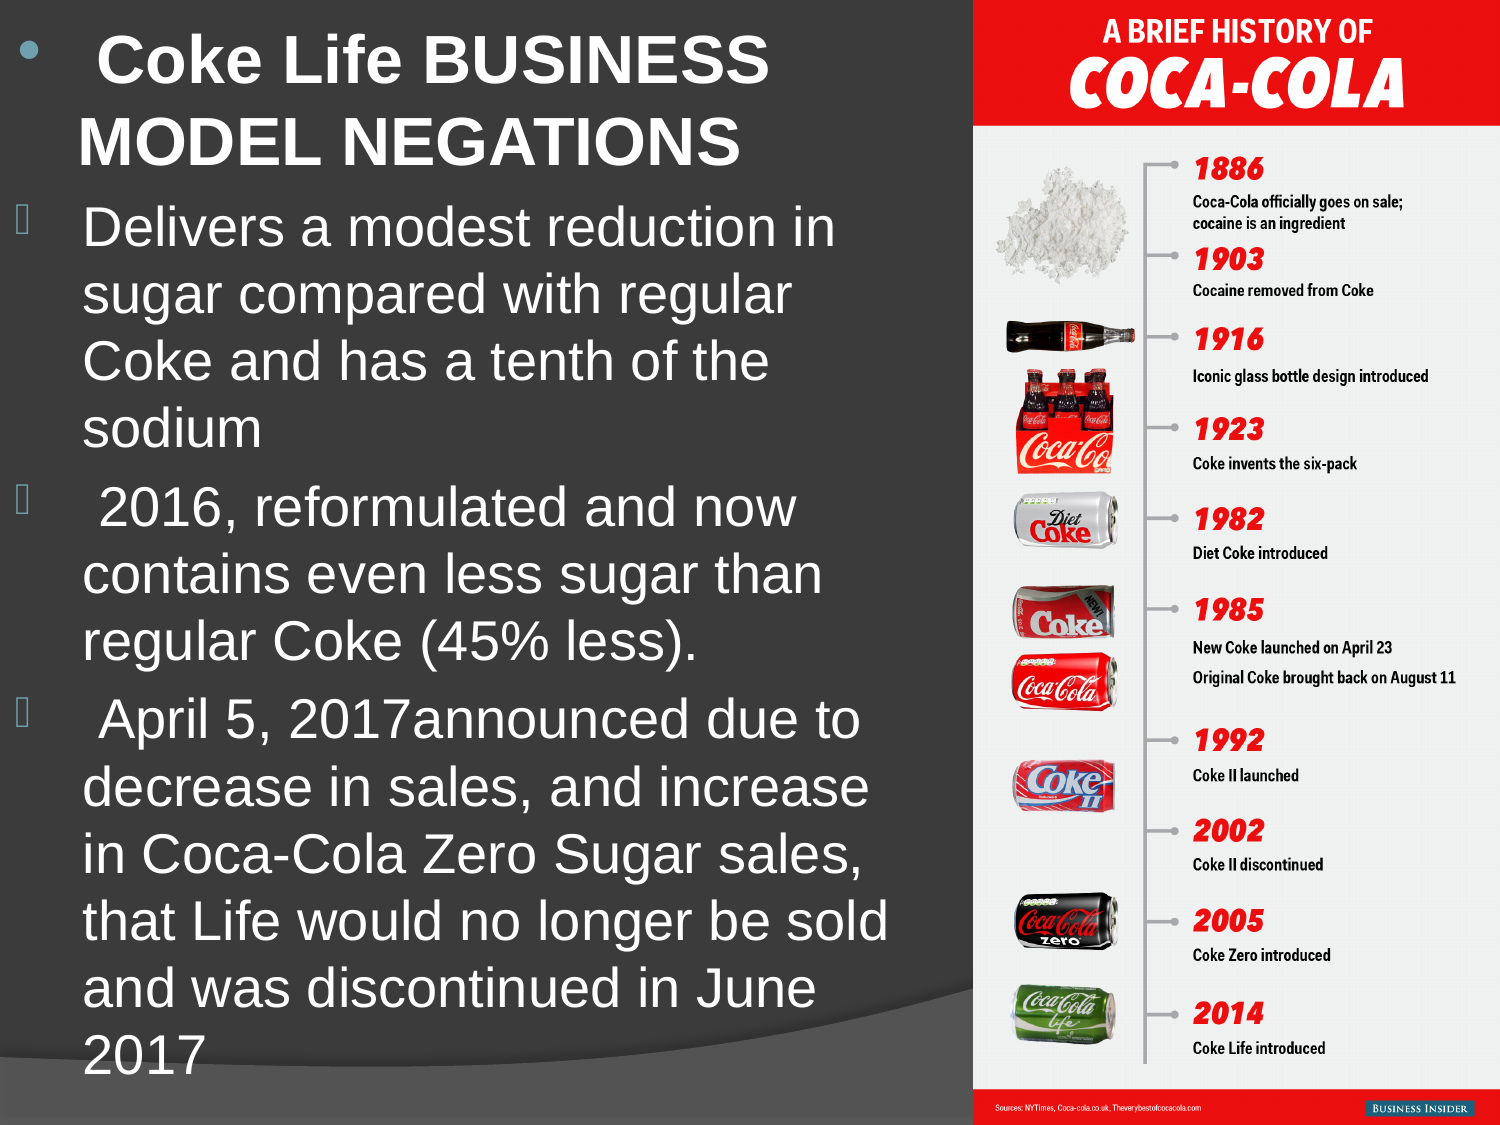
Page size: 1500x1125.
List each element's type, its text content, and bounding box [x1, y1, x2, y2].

list Coke Life BUSINESS MODEL NEGATIONS Delivers a modest reduction in sugar compared with regular Coke and has a tenth of the sodium 2016, reformulated and now contains even less sugar than regular Coke (45% less). April 5, 2017announced due to decrease in sales, and increase in Coca-Cola Zero Sugar sales, that Life would no longer be sold and was discontinued in June 2017 [0, 7, 936, 1114]
picture [973, 0, 1500, 1125]
